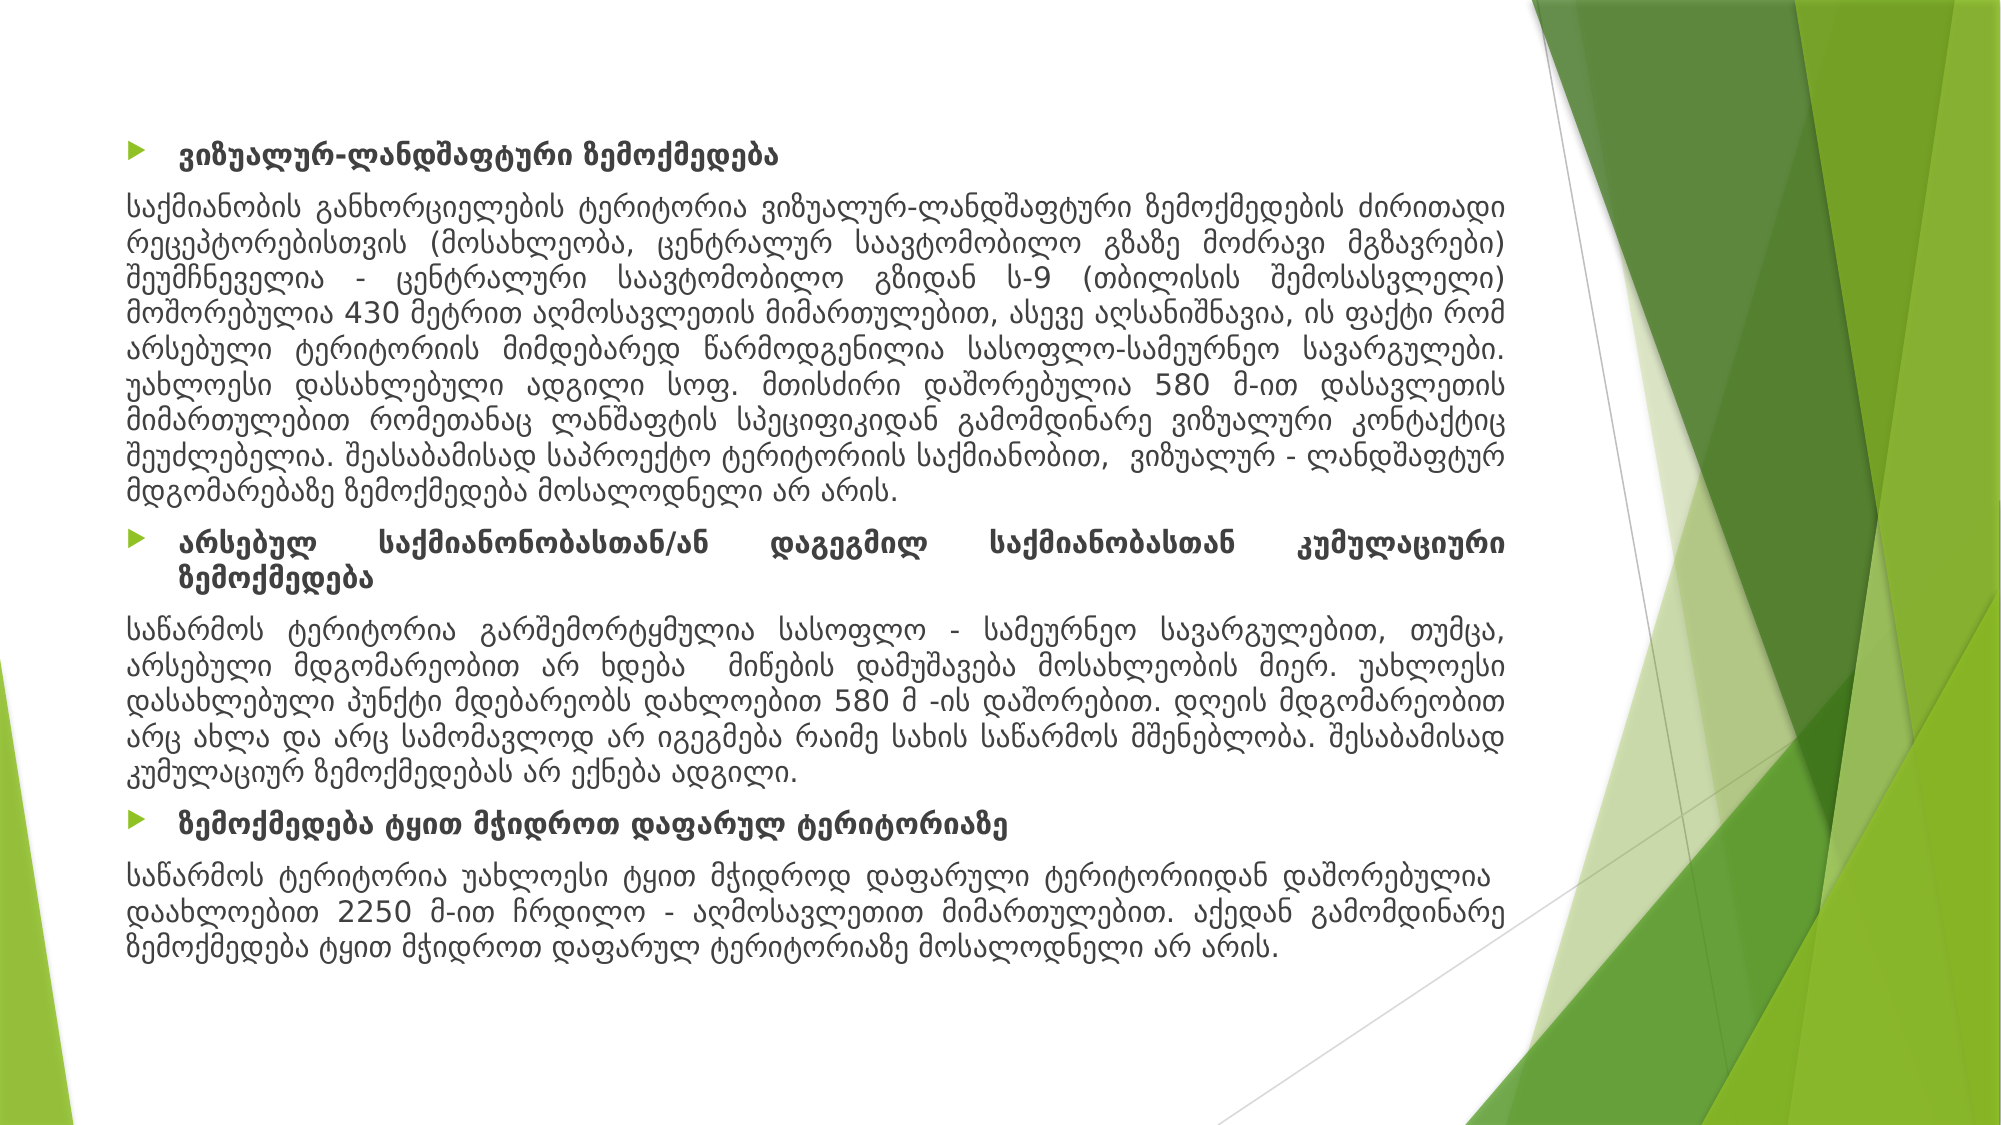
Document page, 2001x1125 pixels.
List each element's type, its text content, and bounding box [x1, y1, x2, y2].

list ვიზუალურ-ლანდშაფტური ზემოქმედება საქმიანობის განხორციელების ტერიტორია ვიზუალურ-ლანდშაფტური ზემოქმედების ძირითადი რეცეპტორებისთვის (მოსახლეობა, ცენტრალურ საავტომობილო გზაზე მოძრავი მგზავრები) შეუმჩნეველია - ცენტრალური საავტომობილო გზიდან ს-9 (თბილისის შემოსასვლელი) მოშორებულია 430 მეტრით აღმოსავლეთის მიმართულებით, ასევე აღსანიშნავია, ის ფაქტი რომ არსებული ტერიტორიის მიმდებარედ წარმოდგენილია სასოფლო-სამეურნეო სავარგულები. უახლოესი დასახლებული ადგილი სოფ. მთისძირი დაშორებულია 580 მ-ით დასავლეთის მიმართულებით რომეთანაც ლანშაფტის სპეციფიკიდან გამომდინარე ვიზუალური კონტაქტიც შეუძლებელია. შეასაბამისად საპროექტო ტერიტორიის საქმიანობით, ვიზუალურ - ლანდშაფტურ მდგომარებაზე ზემოქმედება მოსალოდნელი არ არის. არსებულ საქმიანონობასთან/ან დაგეგმილ საქმიანობასთან კუმულაციური ზემოქმედება საწარმოს ტერიტორია გარშემორტყმულია სასოფლო - სამეურნეო სავარგულებით, თუმცა, არსებული მდგომარეობით არ ხდება მიწების დამუშავება მოსახლეობის მიერ. უახლოესი დასახლებული პუნქტი მდებარეობს დახლოებით 580 მ -ის დაშორებით. დღეის მდგომარეობით არც ახლა და არც სამომავლოდ არ იგეგმება რაიმე სახის საწარმოს მშენებლობა. შესაბამისად კუმულაციურ ზემოქმედებას არ ექნება ადგილი. ზემოქმედება ტყით მჭიდროთ დაფარულ ტერიტორიაზე საწარმოს ტერიტორია უახლოესი ტყით მჭიდროდ დაფარული ტერიტორიიდან დაშორებულია დაახლოებით 2250 მ-ით ჩრდილო - აღმოსავლეთით მიმართულებით. აქედან გამომდინარე ზემოქმედება ტყით მჭიდროთ დაფარულ ტერიტორიაზე მოსალოდნელი არ არის. [111, 128, 1522, 991]
